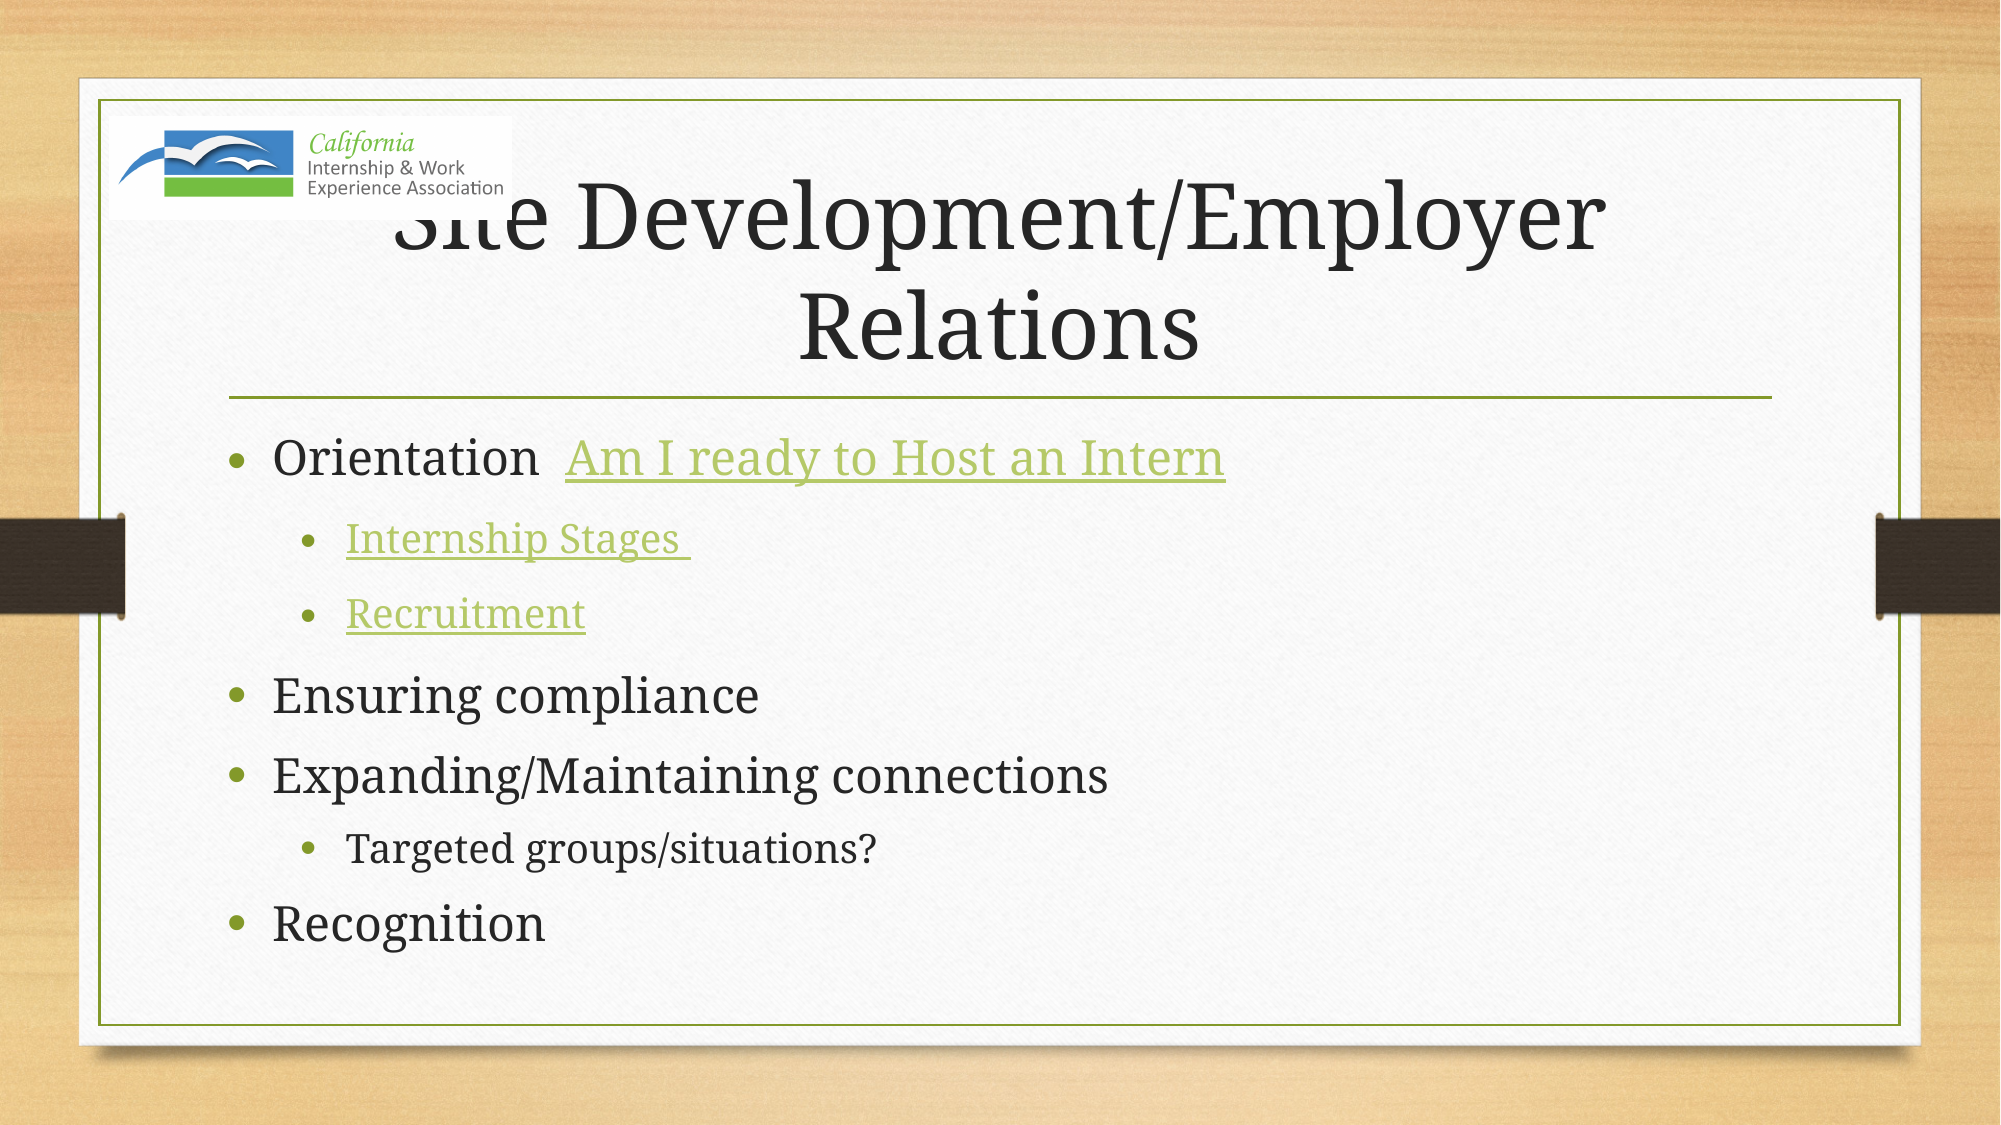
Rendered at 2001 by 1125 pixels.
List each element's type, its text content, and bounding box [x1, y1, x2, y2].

list Orientation Am I ready to Host an Intern Internship Stages Recruitment Ensuring compliance Expanding/Maintaining connections Targeted groups/situations? Recognition [212, 419, 1788, 964]
title Site Development/Employer Relations [212, 161, 1788, 375]
picture [0, 0, 2001, 1125]
